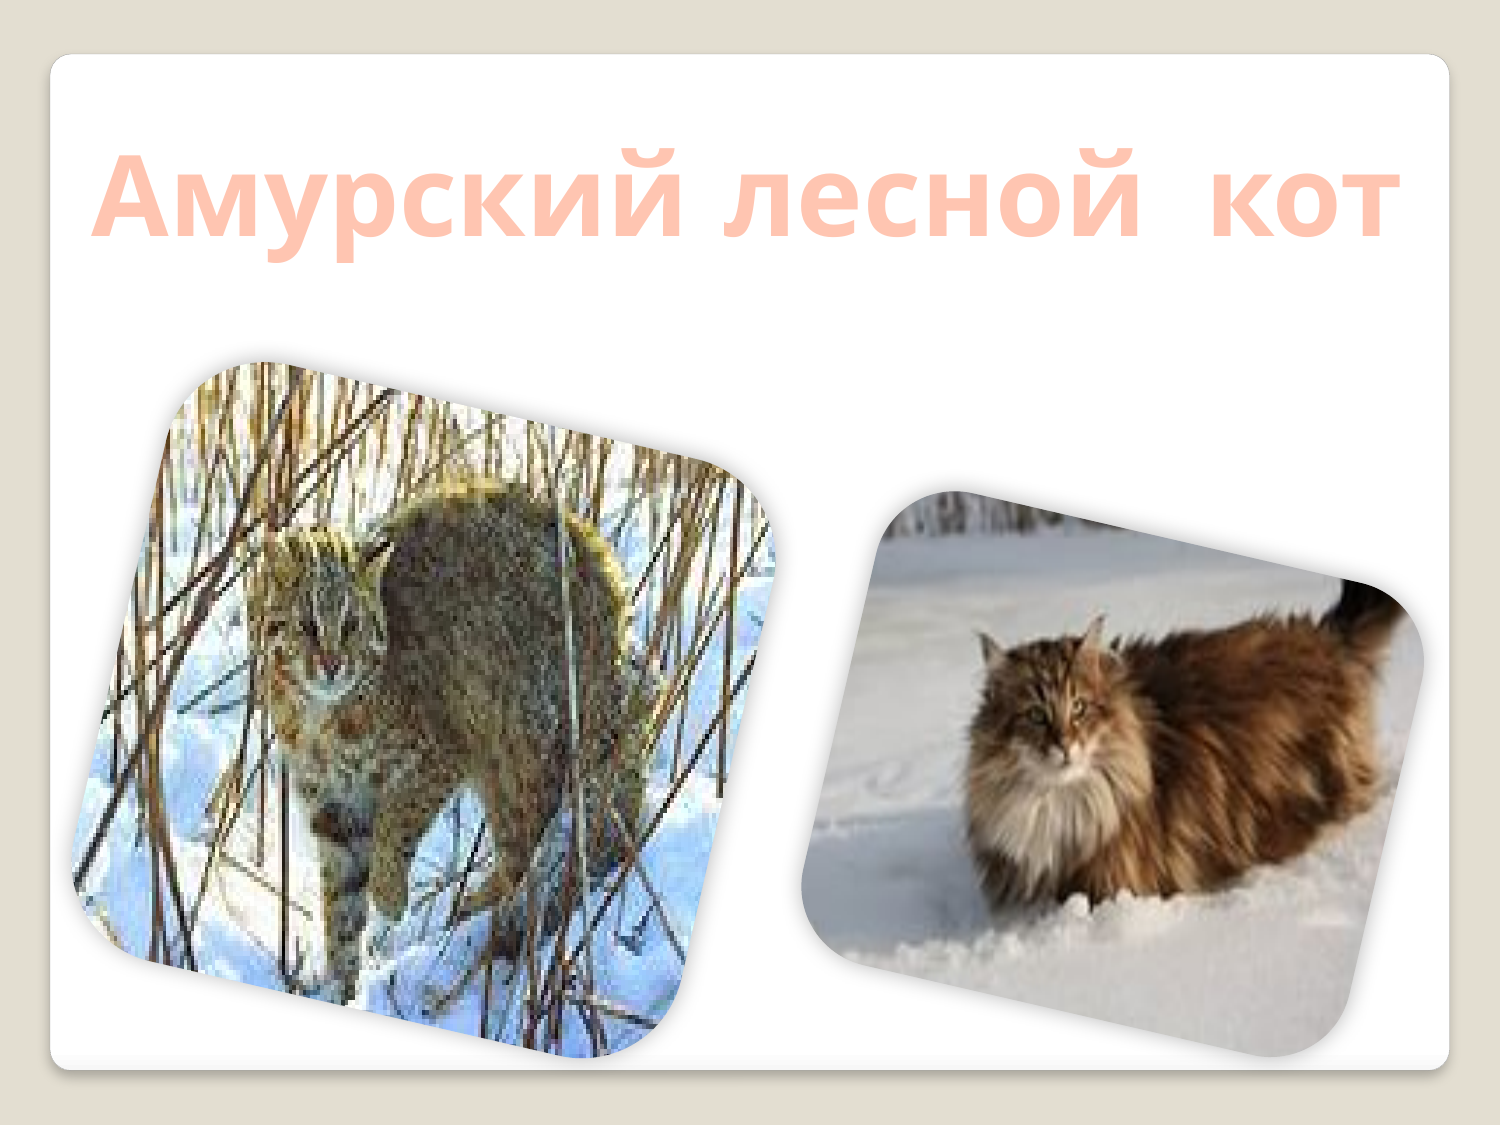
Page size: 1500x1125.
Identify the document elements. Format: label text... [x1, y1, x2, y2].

picture [801, 491, 1424, 1058]
text_box Амурский лесной кот [50, 116, 1445, 267]
picture [71, 362, 776, 1059]
